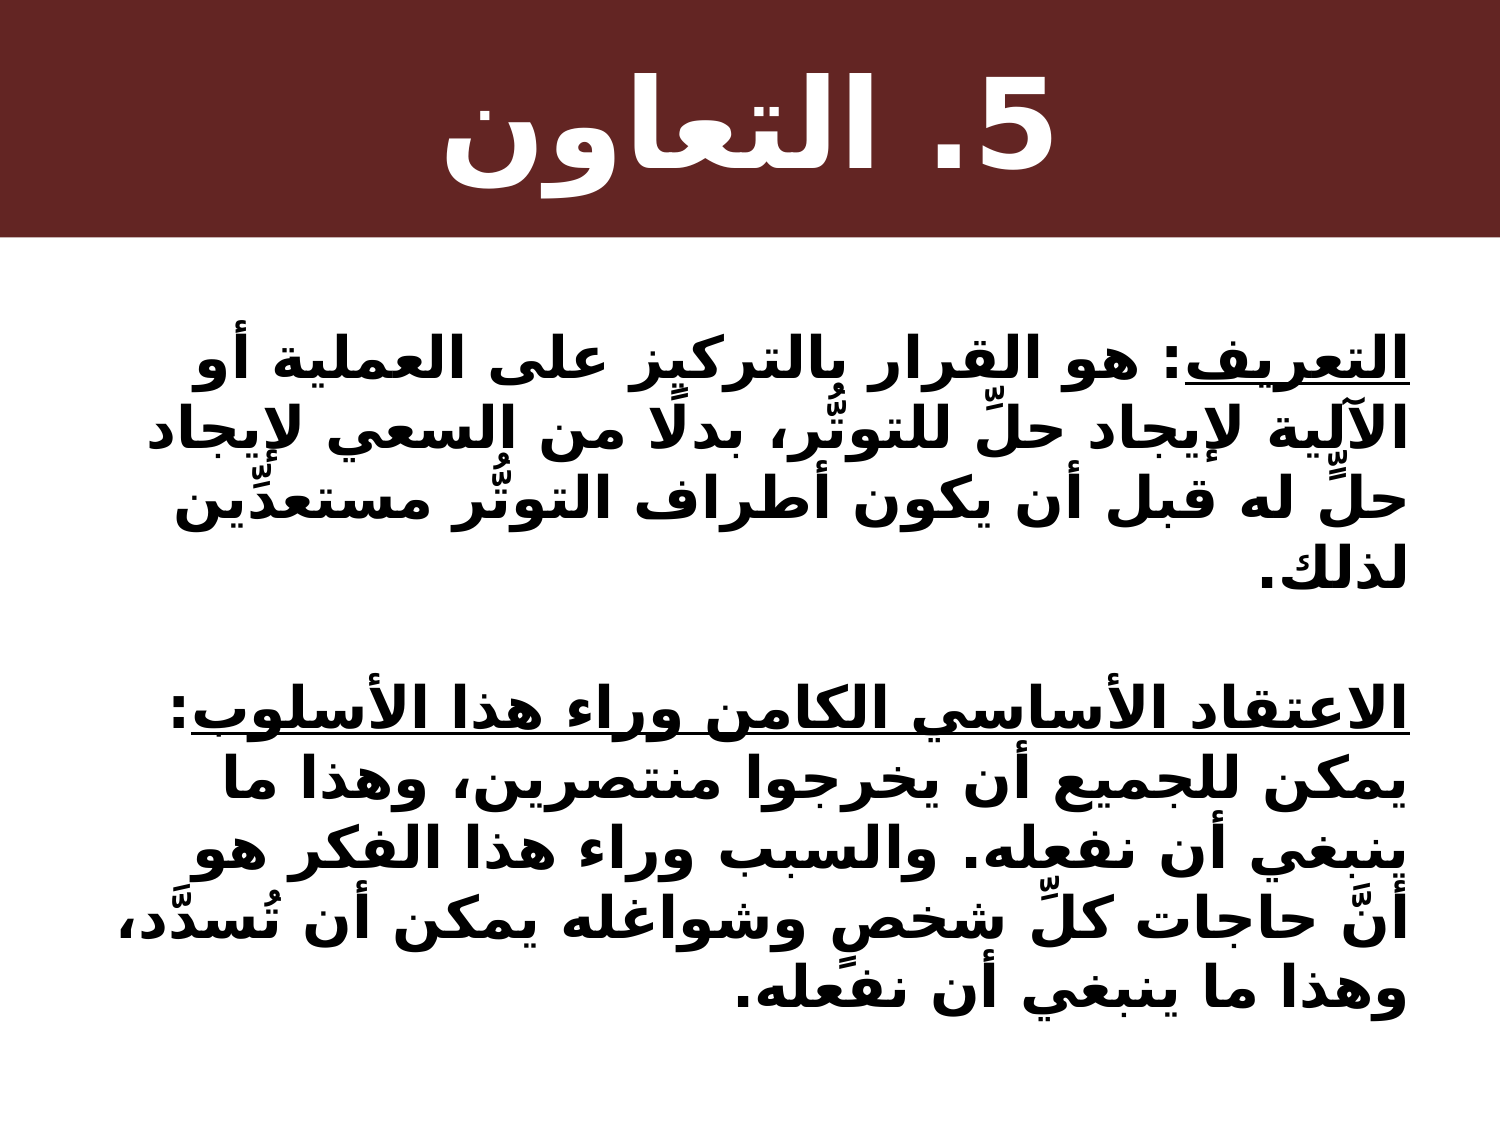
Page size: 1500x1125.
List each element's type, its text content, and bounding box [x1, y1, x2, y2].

title 5. التعاون [0, 0, 1500, 238]
text_box التعريف: هو القرار بالتركيز على العملية أو الآلية لإيجاد حلِّ للتوتُّر، بدلًا من السعي لإيجاد حلٍّ له قبل أن يكون أطراف التوتُّر مستعدِّين لذلك. الاعتقاد الأساسي الكامن وراء هذا الأسلوب: يمكن للجميع أن يخرجوا منتصرين، وهذا ما ينبغي أن نفعله. والسبب وراء هذا الفكر هو أنَّ حاجات كلِّ شخصٍ وشواغله يمكن أن تُسدَّد، وهذا ما ينبغي أن نفعله. [99, 312, 1425, 1027]
